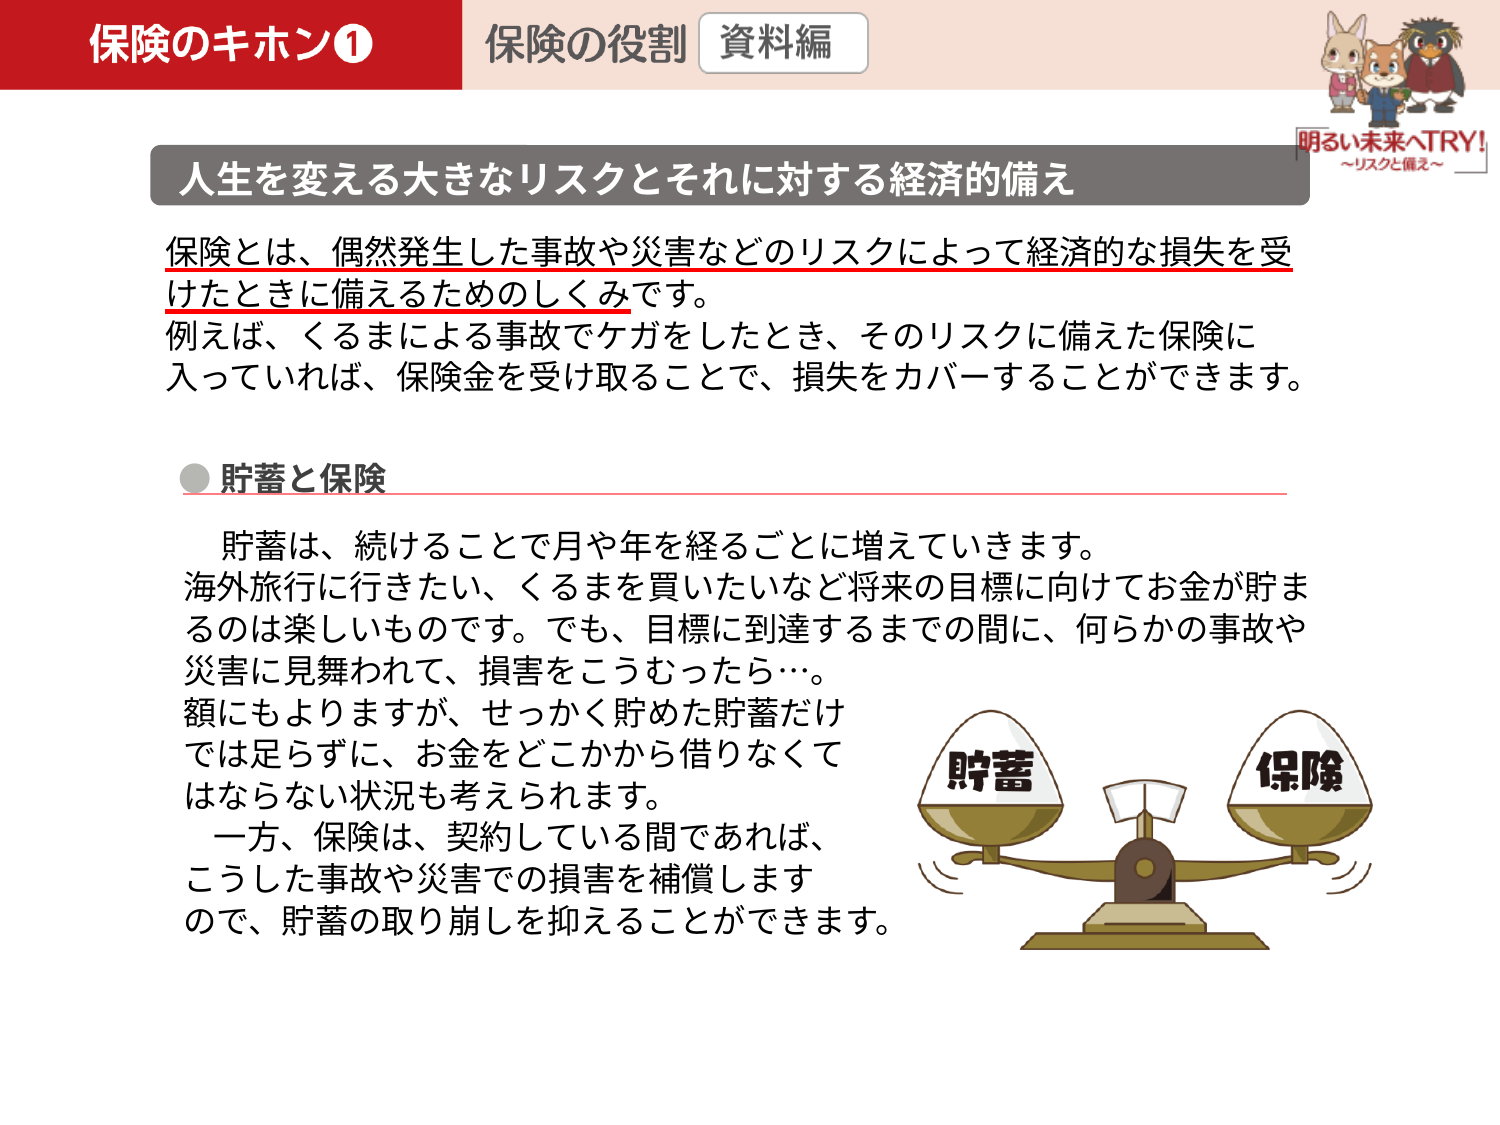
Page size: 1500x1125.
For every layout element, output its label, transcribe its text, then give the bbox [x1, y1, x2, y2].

picture [917, 709, 1373, 950]
text_box [149, 143, 1311, 207]
text_box 保険とは、偶然発生した事故や災害などのリスクによって経済的な損失を受けたときに備えるためのしくみです。 例えば、くるまによる事故でケガをしたとき、そのリスクに備えた保険に入っていれば、保険金を受け取ることで、損失をカバーすることができます。 [150, 222, 1318, 404]
text_box 人生を変える大きなリスクとそれに対する経済的備え [164, 149, 1111, 209]
text_box ●貯蓄と保険 [164, 450, 436, 506]
text_box 貯蓄は、続けることで月や年を経るごとに増えていきます。 海外旅行に行きたい、くるまを買いたいなど将来の目標に向けてお金が貯まるのは楽しいものです。でも、目標に到達するまでの間に、何らかの事故や災害に見舞われて、損害をこうむったら…。 額にもよりますが、せっかく貯めた貯蓄だけ では足らずに、お金をどこかから借りなくて はならない状況も考えられます。 一方、保険は、契約している間であれば、 こうした事故や災害での損害を補償します ので、貯蓄の取り崩しを抑えることができます。 [168, 515, 1332, 948]
picture [0, 0, 1500, 177]
